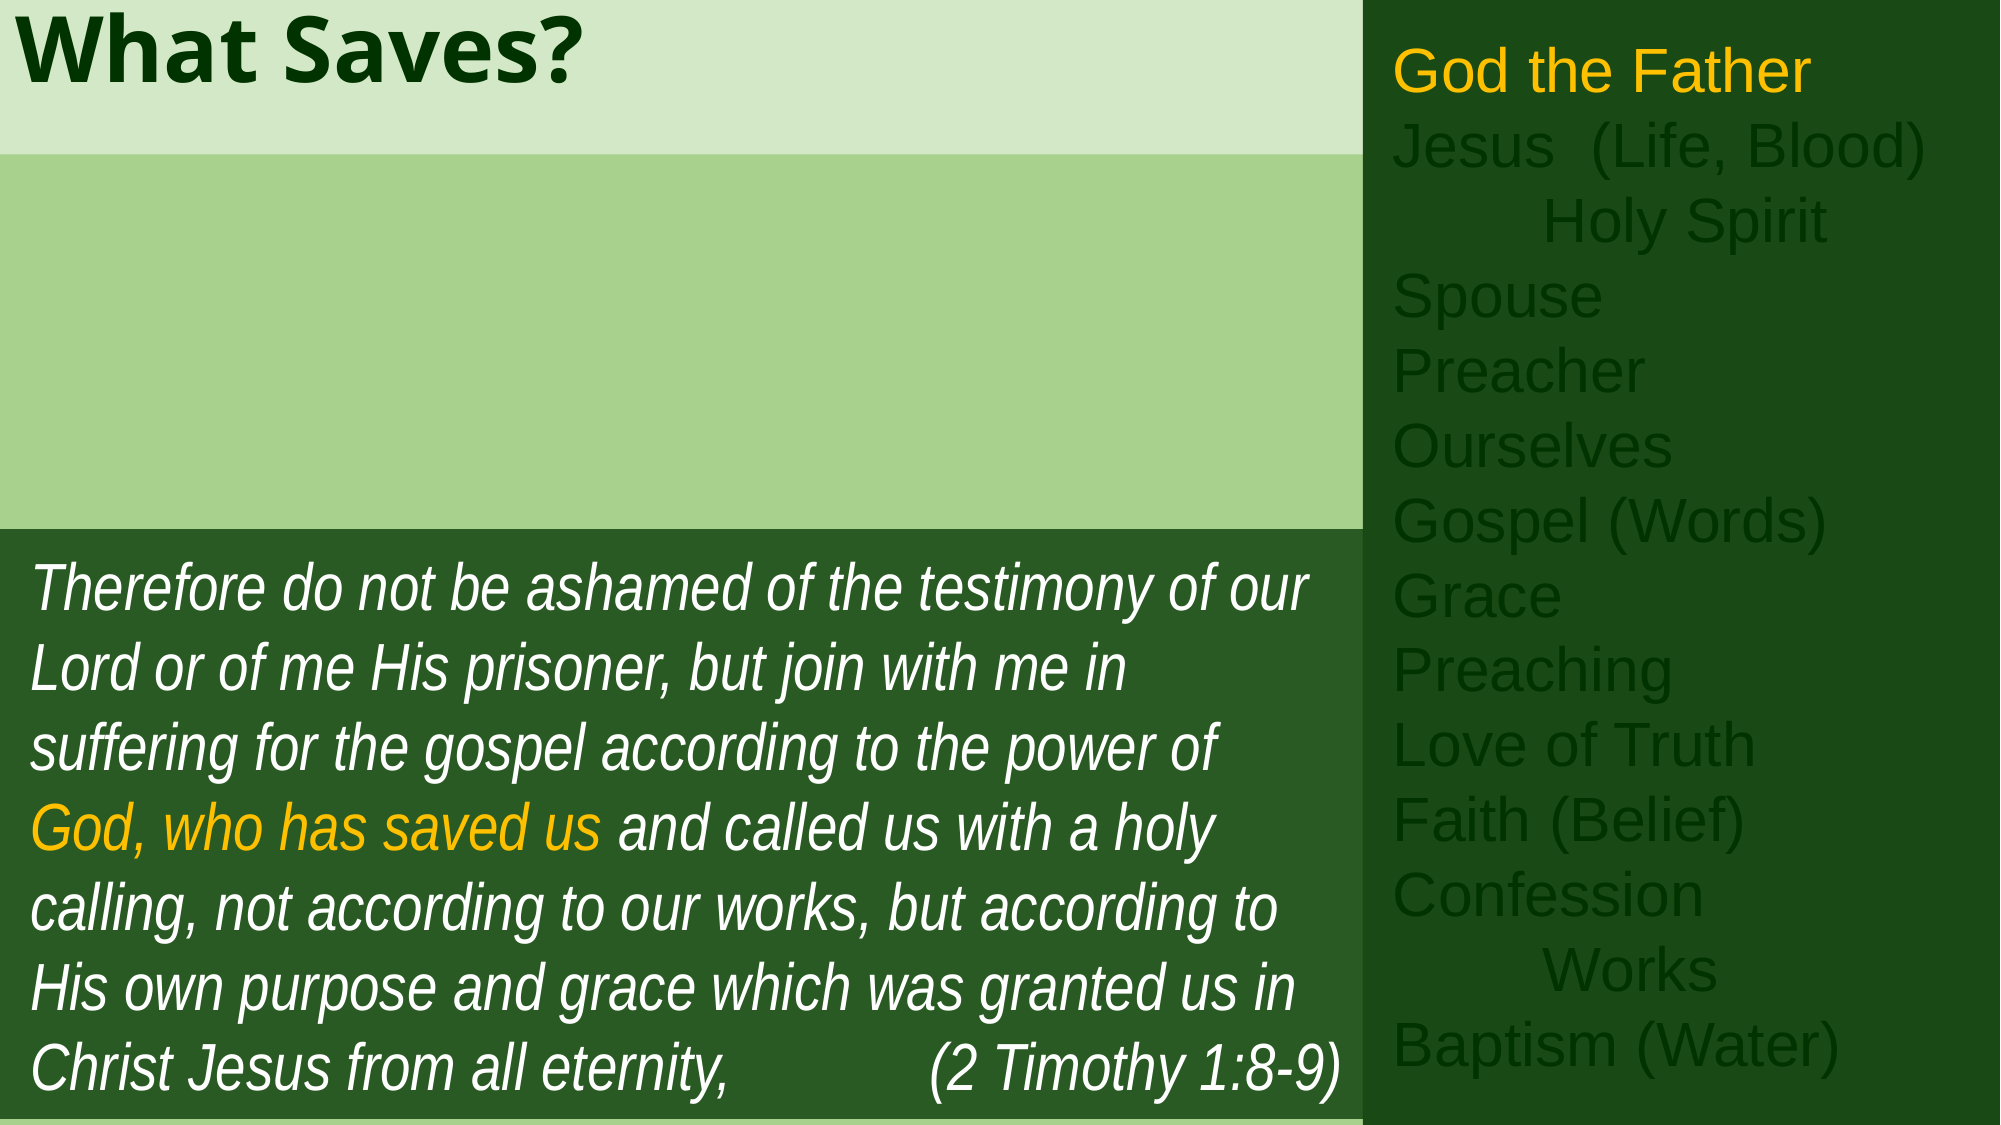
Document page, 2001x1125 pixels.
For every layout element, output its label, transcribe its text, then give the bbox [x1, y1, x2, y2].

text_box Therefore do not be ashamed of the testimony of our Lord or of me His prisoner, but join with me in suffering for the gospel according to the power of God, who has saved us and called us with a holy calling, not according to our works, but according to His own purpose and grace which was granted us in Christ Jesus from all eternity, (2 Timothy 1:8-9) [0, 529, 1362, 1119]
title What Saves? [0, 0, 1362, 155]
text_box God the Father Jesus (Life, Blood) Holy Spirit Spouse Preacher Ourselves Gospel (Words) Grace Preaching Love of Truth Faith (Belief) Confession Works Baptism (Water) [1362, 0, 2000, 1125]
